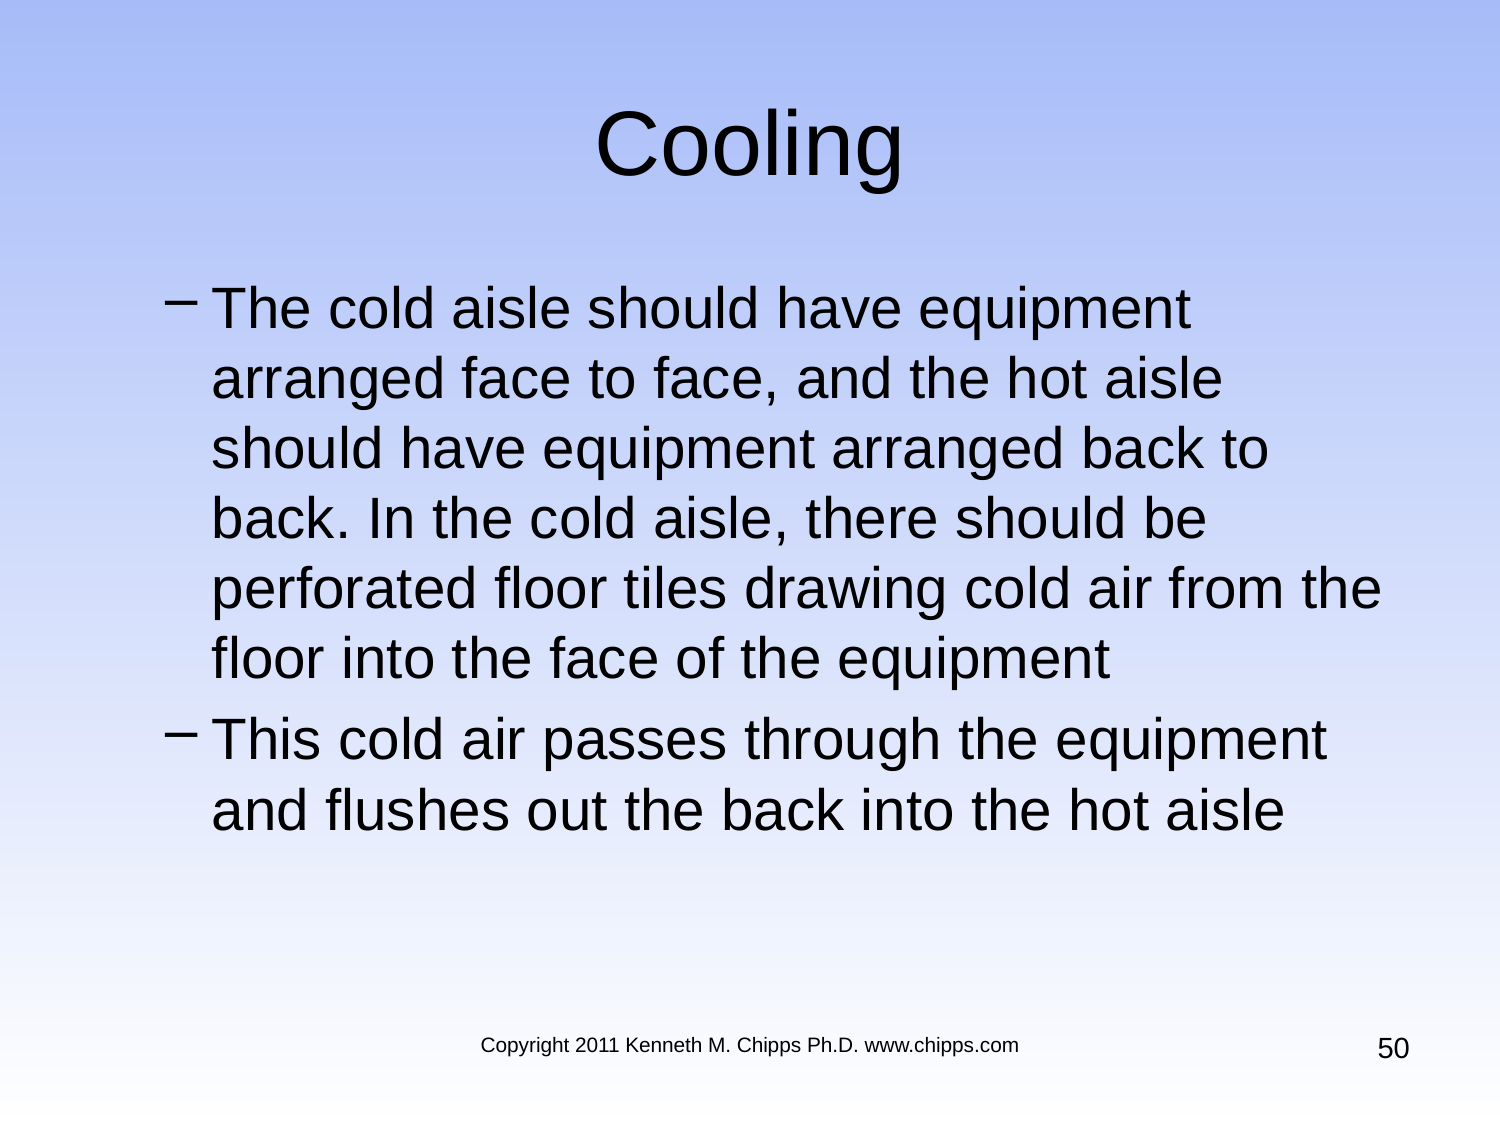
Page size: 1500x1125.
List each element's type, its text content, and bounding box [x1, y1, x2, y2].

title Cooling [75, 45, 1425, 233]
footer Copyright 2011 Kenneth M. Chipps Ph.D. www.chipps.com [449, 1024, 1051, 1103]
list The cold aisle should have equipment arranged face to face, and the hot aisle should have equipment arranged back to back. In the cold aisle, there should be perforated floor tiles drawing cold air from the floor into the face of the equipment This cold air passes through the equipment and flushes out the back into the hot aisle [75, 262, 1425, 1005]
slide_number 50 [1074, 1021, 1426, 1101]
